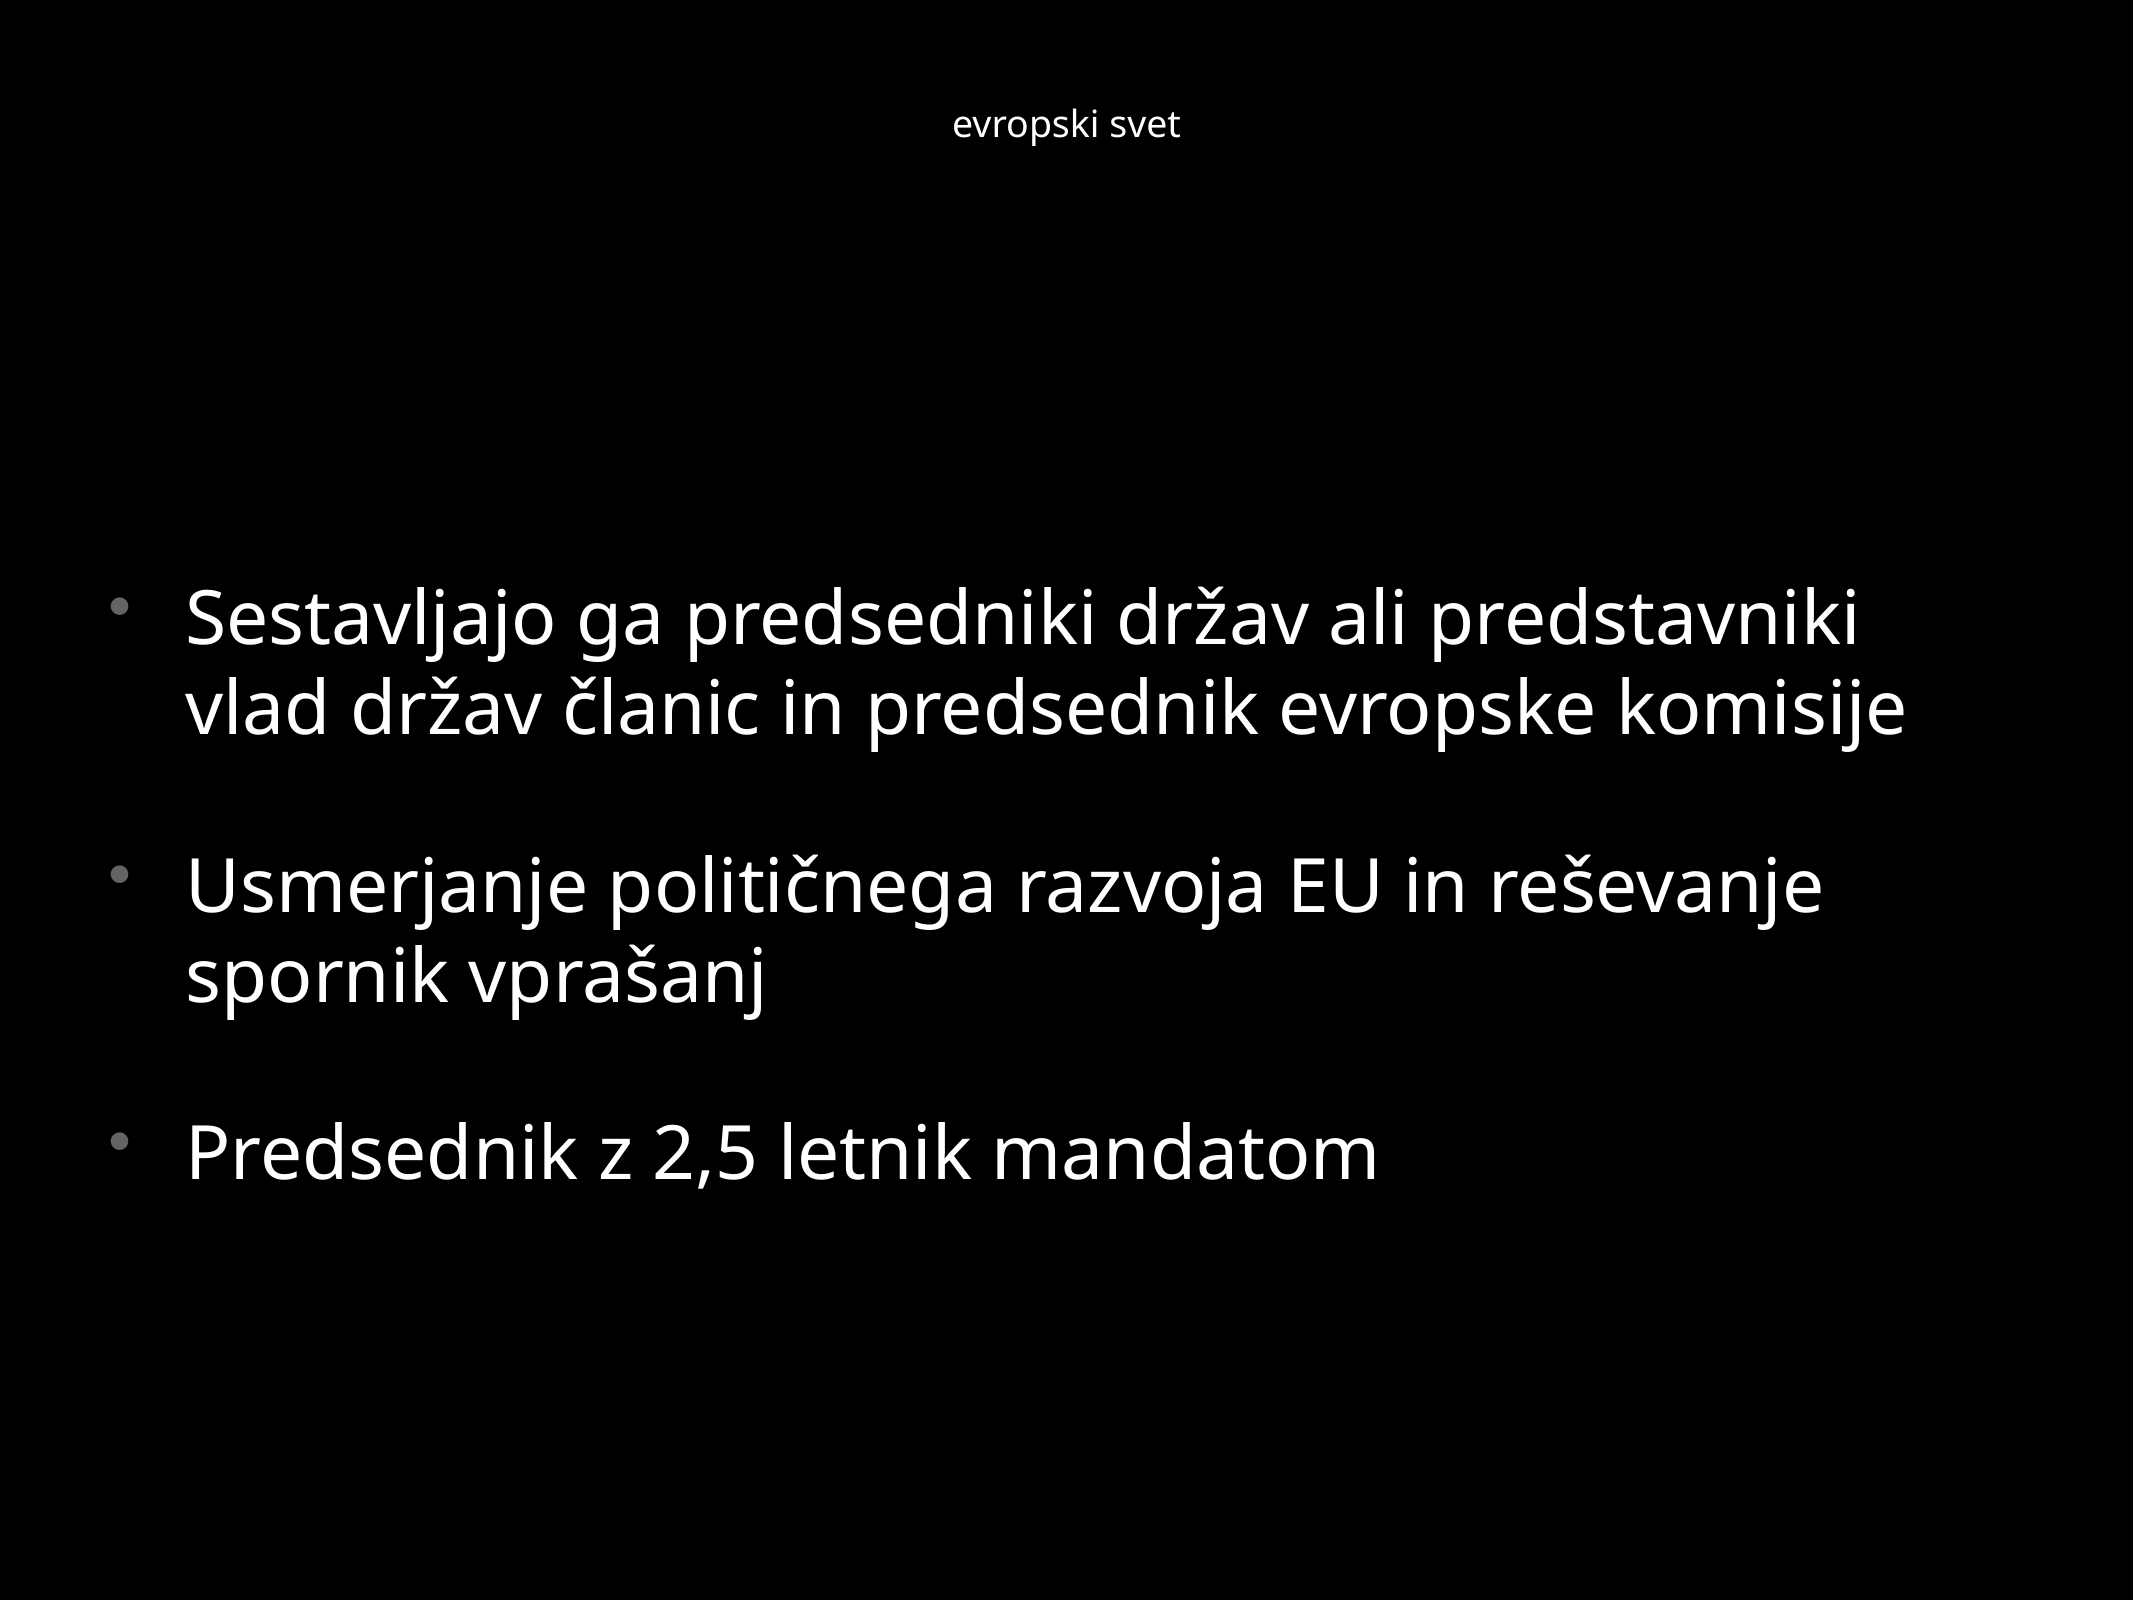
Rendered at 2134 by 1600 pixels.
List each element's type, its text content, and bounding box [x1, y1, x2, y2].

list Sestavljajo ga predsedniki držav ali predstavniki vlad držav članic in predsednik evropske komisije Usmerjanje političnega razvoja EU in reševanje spornik vprašanj Predsednik z 2,5 letnik mandatom [108, 331, 2025, 1434]
title evropski svet [107, 99, 2026, 334]
